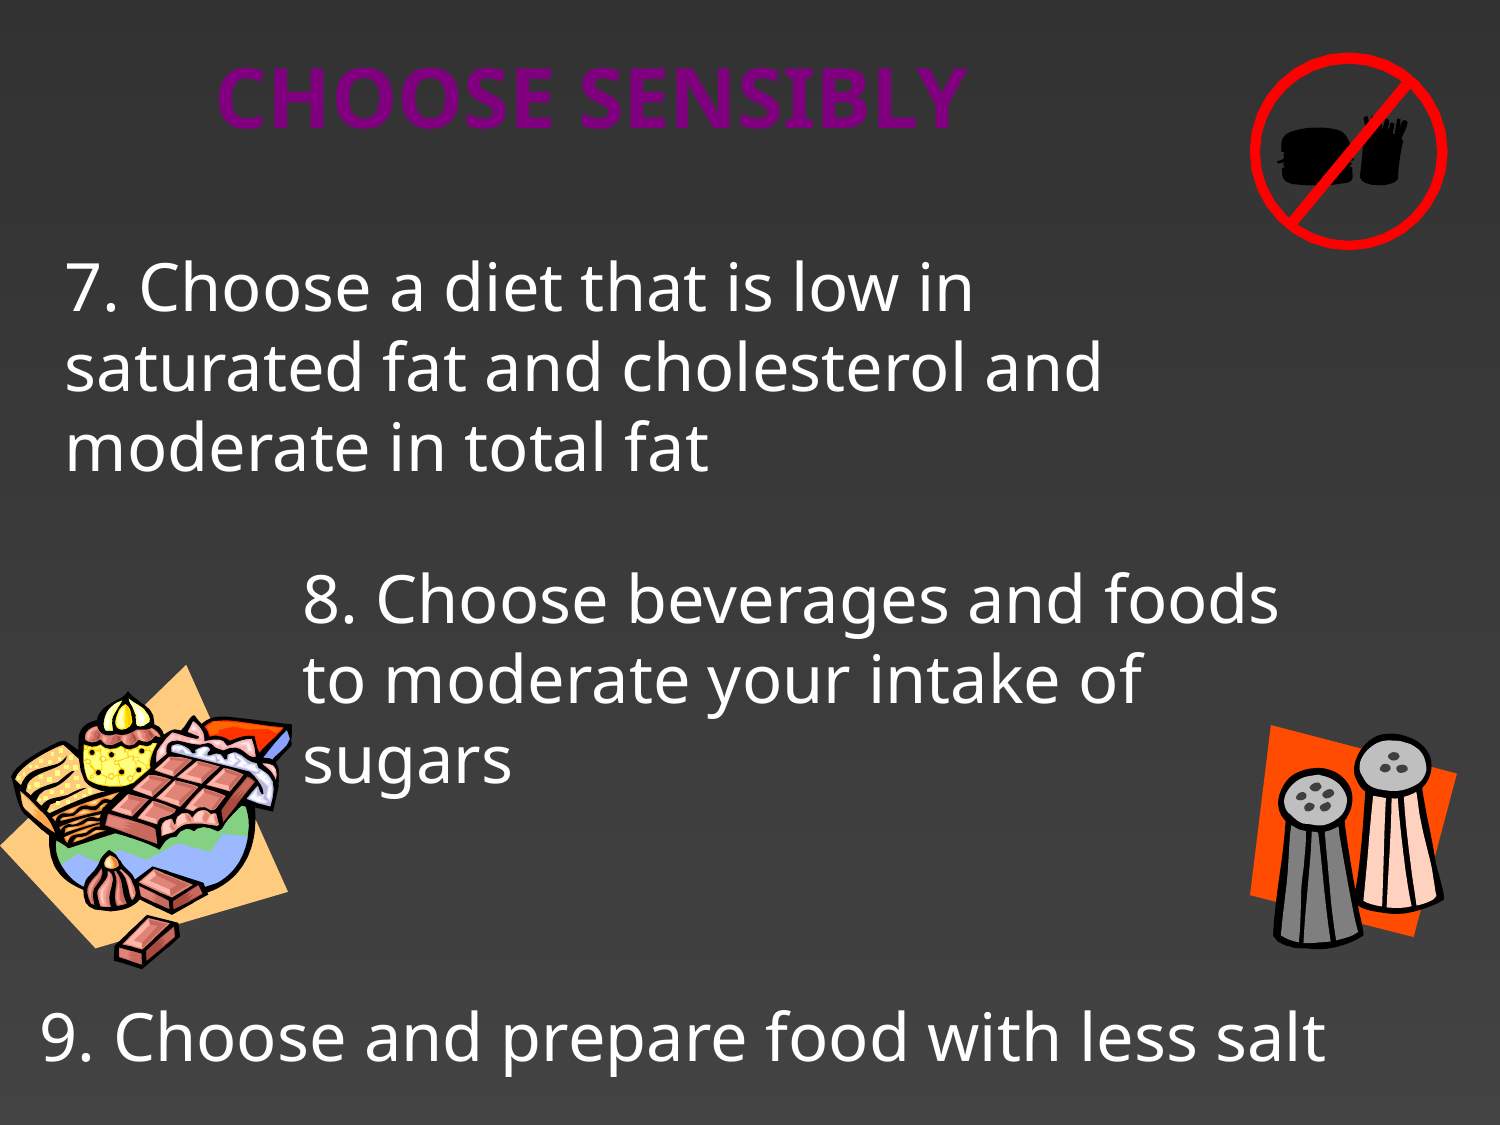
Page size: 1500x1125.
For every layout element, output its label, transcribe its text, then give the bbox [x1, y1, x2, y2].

text_box 9. Choose and prepare food with less salt [24, 987, 1363, 1083]
text_box CHOOSE SENSIBLY [199, 37, 1088, 153]
text_box 8. Choose beverages and foods to moderate your intake of sugars [287, 549, 1375, 805]
picture [1249, 49, 1451, 251]
picture [1249, 724, 1458, 951]
picture [0, 662, 296, 973]
text_box 7. Choose a diet that is low in saturated fat and cholesterol and moderate in total fat [50, 237, 1300, 493]
